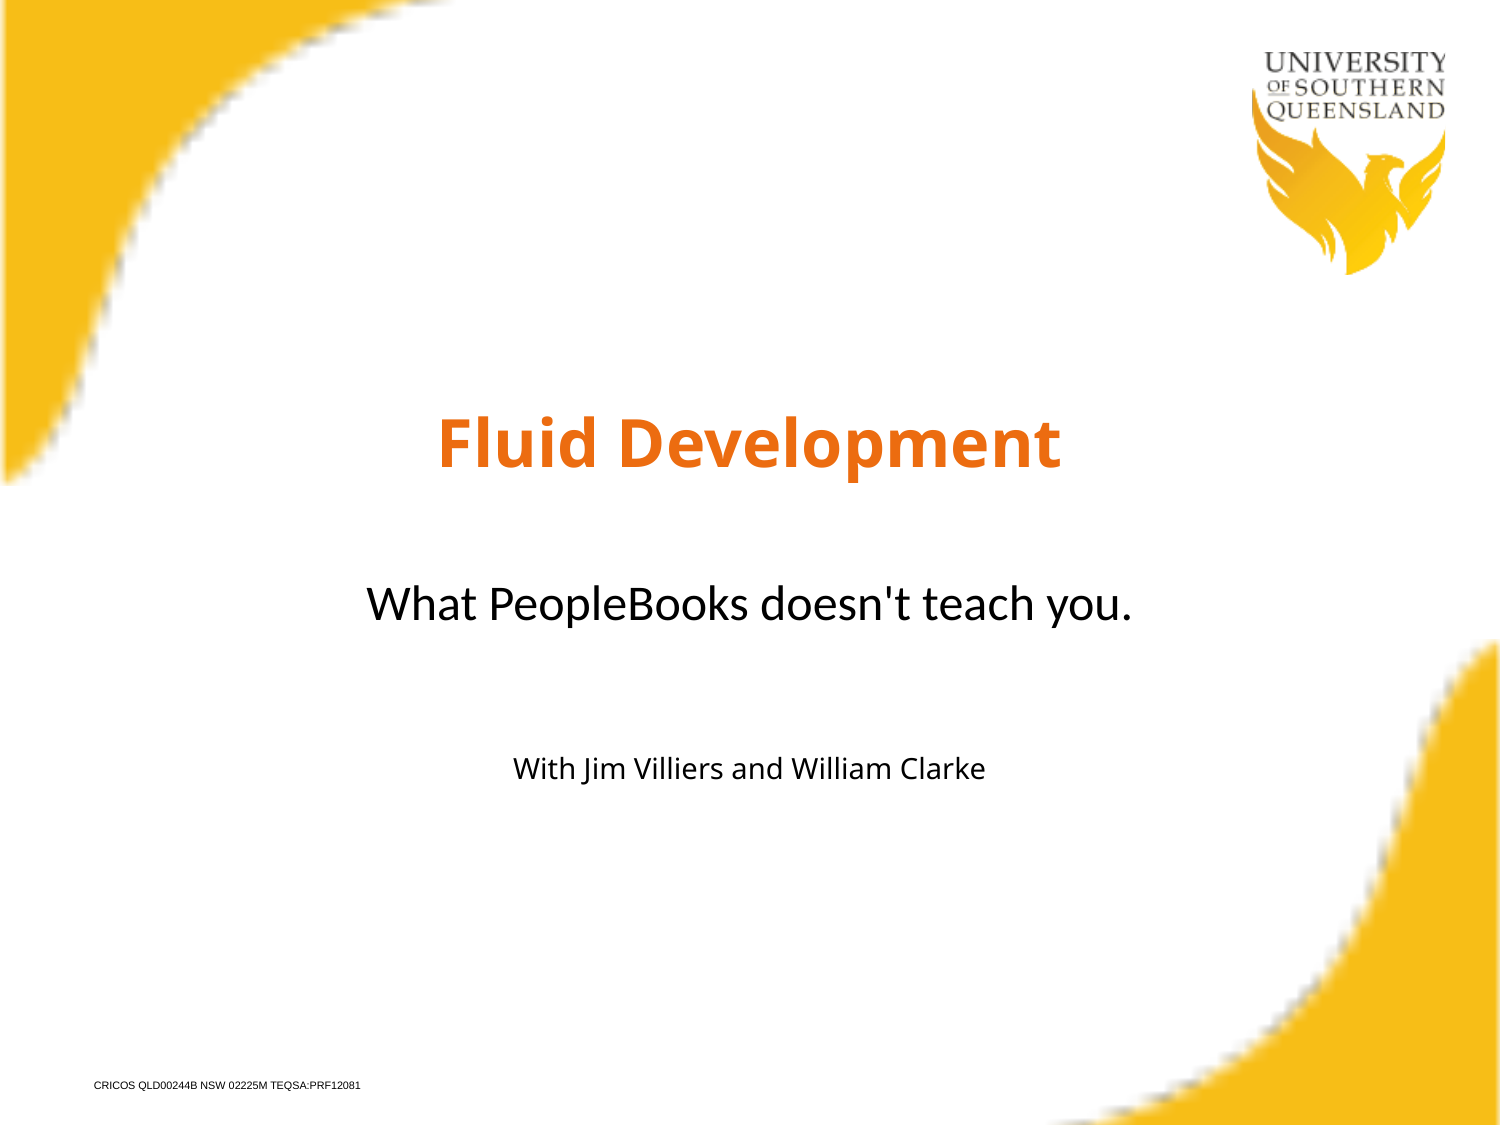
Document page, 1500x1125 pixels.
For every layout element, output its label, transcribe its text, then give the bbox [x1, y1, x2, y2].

text_box Fluid Development What PeopleBooks doesn't teach you. With Jim Villiers and William Clarke [100, 393, 1400, 874]
